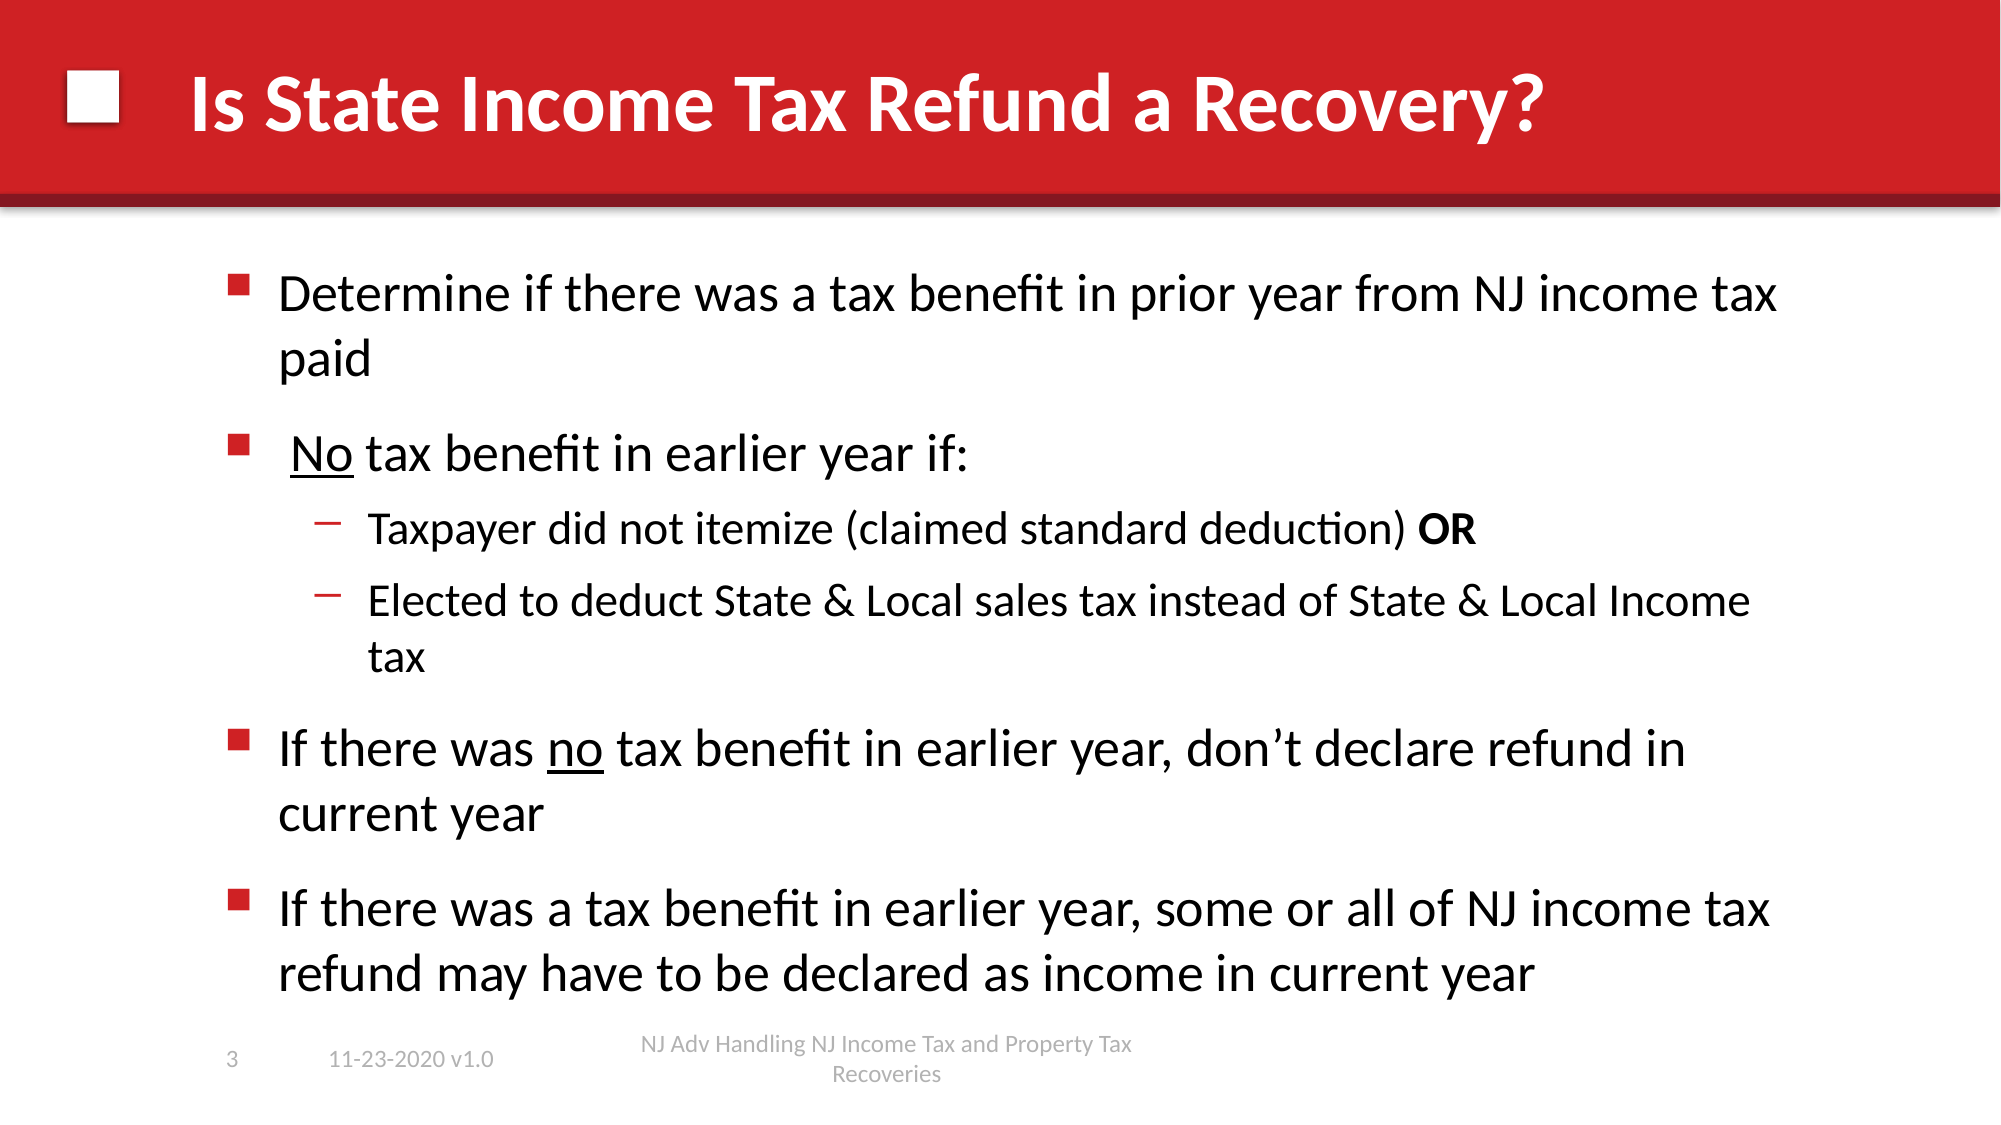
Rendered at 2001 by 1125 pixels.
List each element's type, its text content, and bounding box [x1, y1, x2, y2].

footer NJ Adv Handling NJ Income Tax and Property Tax Recoveries [570, 1027, 1204, 1088]
slide_number 3 [99, 1027, 254, 1088]
list Determine if there was a tax benefit in prior year from NJ income tax paid No tax benefit in earlier year if: Taxpayer did not itemize (claimed standard deduction) OR Elected to deduct State & Local sales tax instead of State & Local Income tax If there was no tax benefit in earlier year, don’t declare refund in current year If there was a tax benefit in earlier year, some or all of NJ income tax refund may have to be declared as income in current year [209, 249, 1810, 1028]
title Is State Income Tax Refund a Recovery? [174, 4, 1775, 193]
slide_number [313, 1027, 532, 1088]
